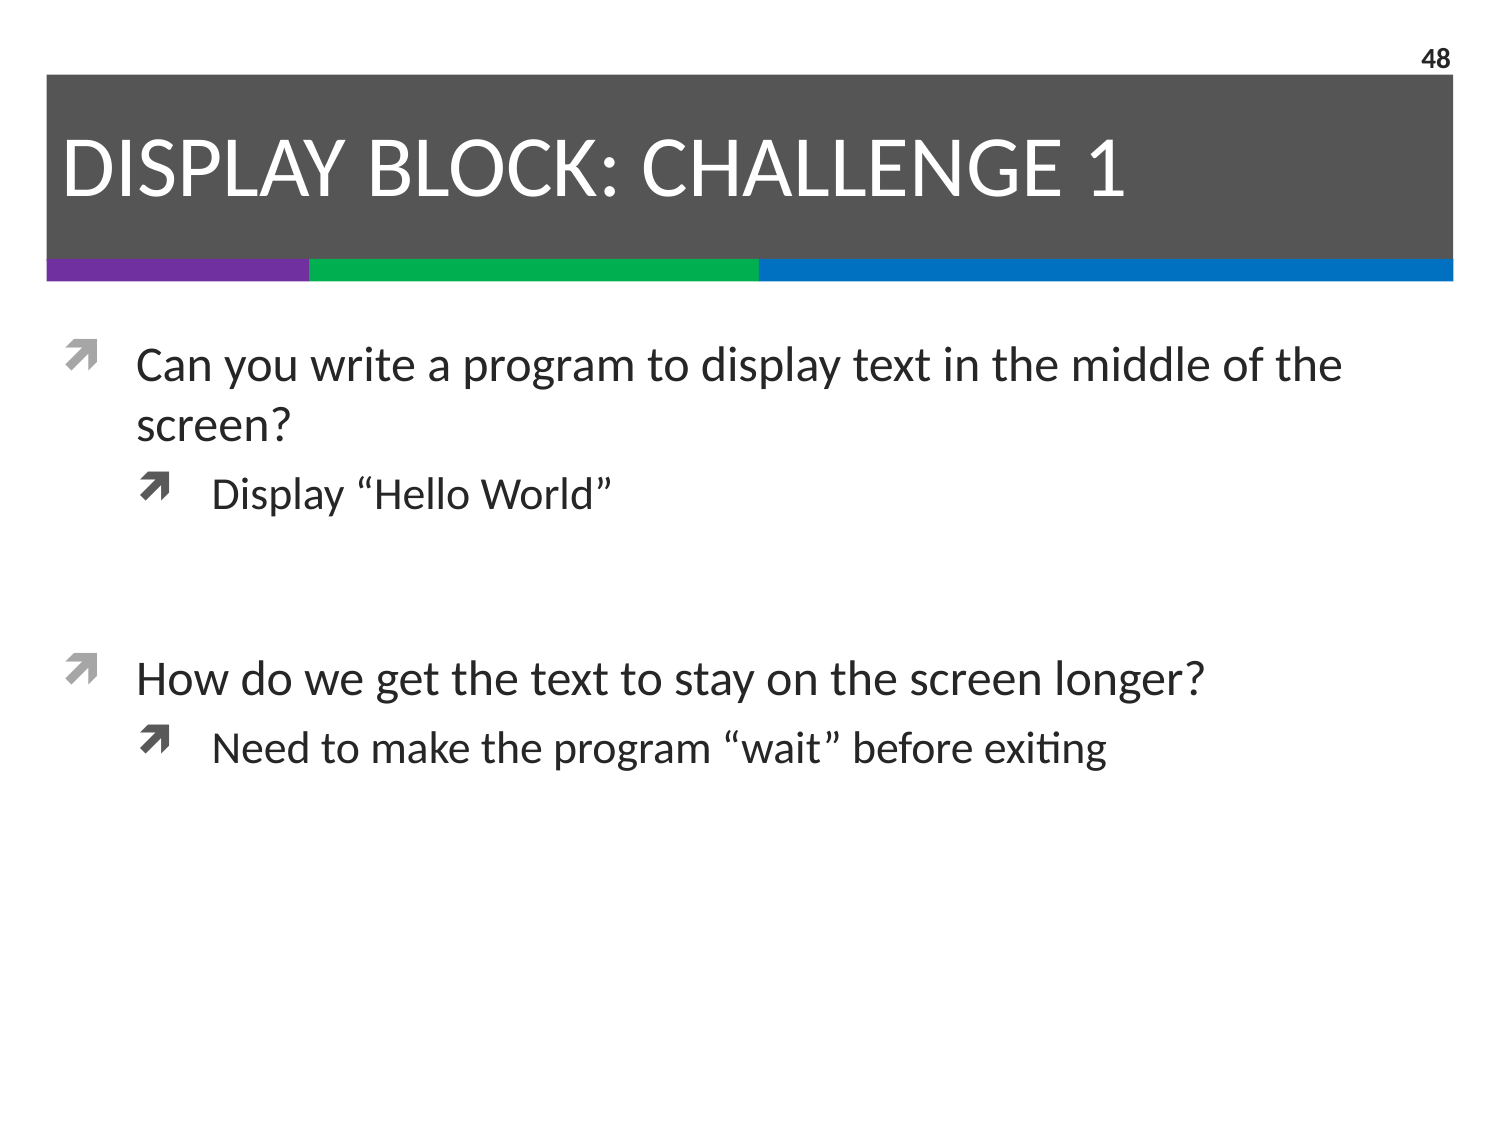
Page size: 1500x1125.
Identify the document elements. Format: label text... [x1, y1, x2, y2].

title DISPLAY BLOCK: CHALLENGE 1 [46, 82, 1454, 242]
slide_number 48 [1362, 27, 1466, 87]
list Can you write a program to display text in the middle of the screen? Display “Hello World” How do we get the text to stay on the screen longer? Need to make the program “wait” before exiting [46, 323, 1454, 1005]
